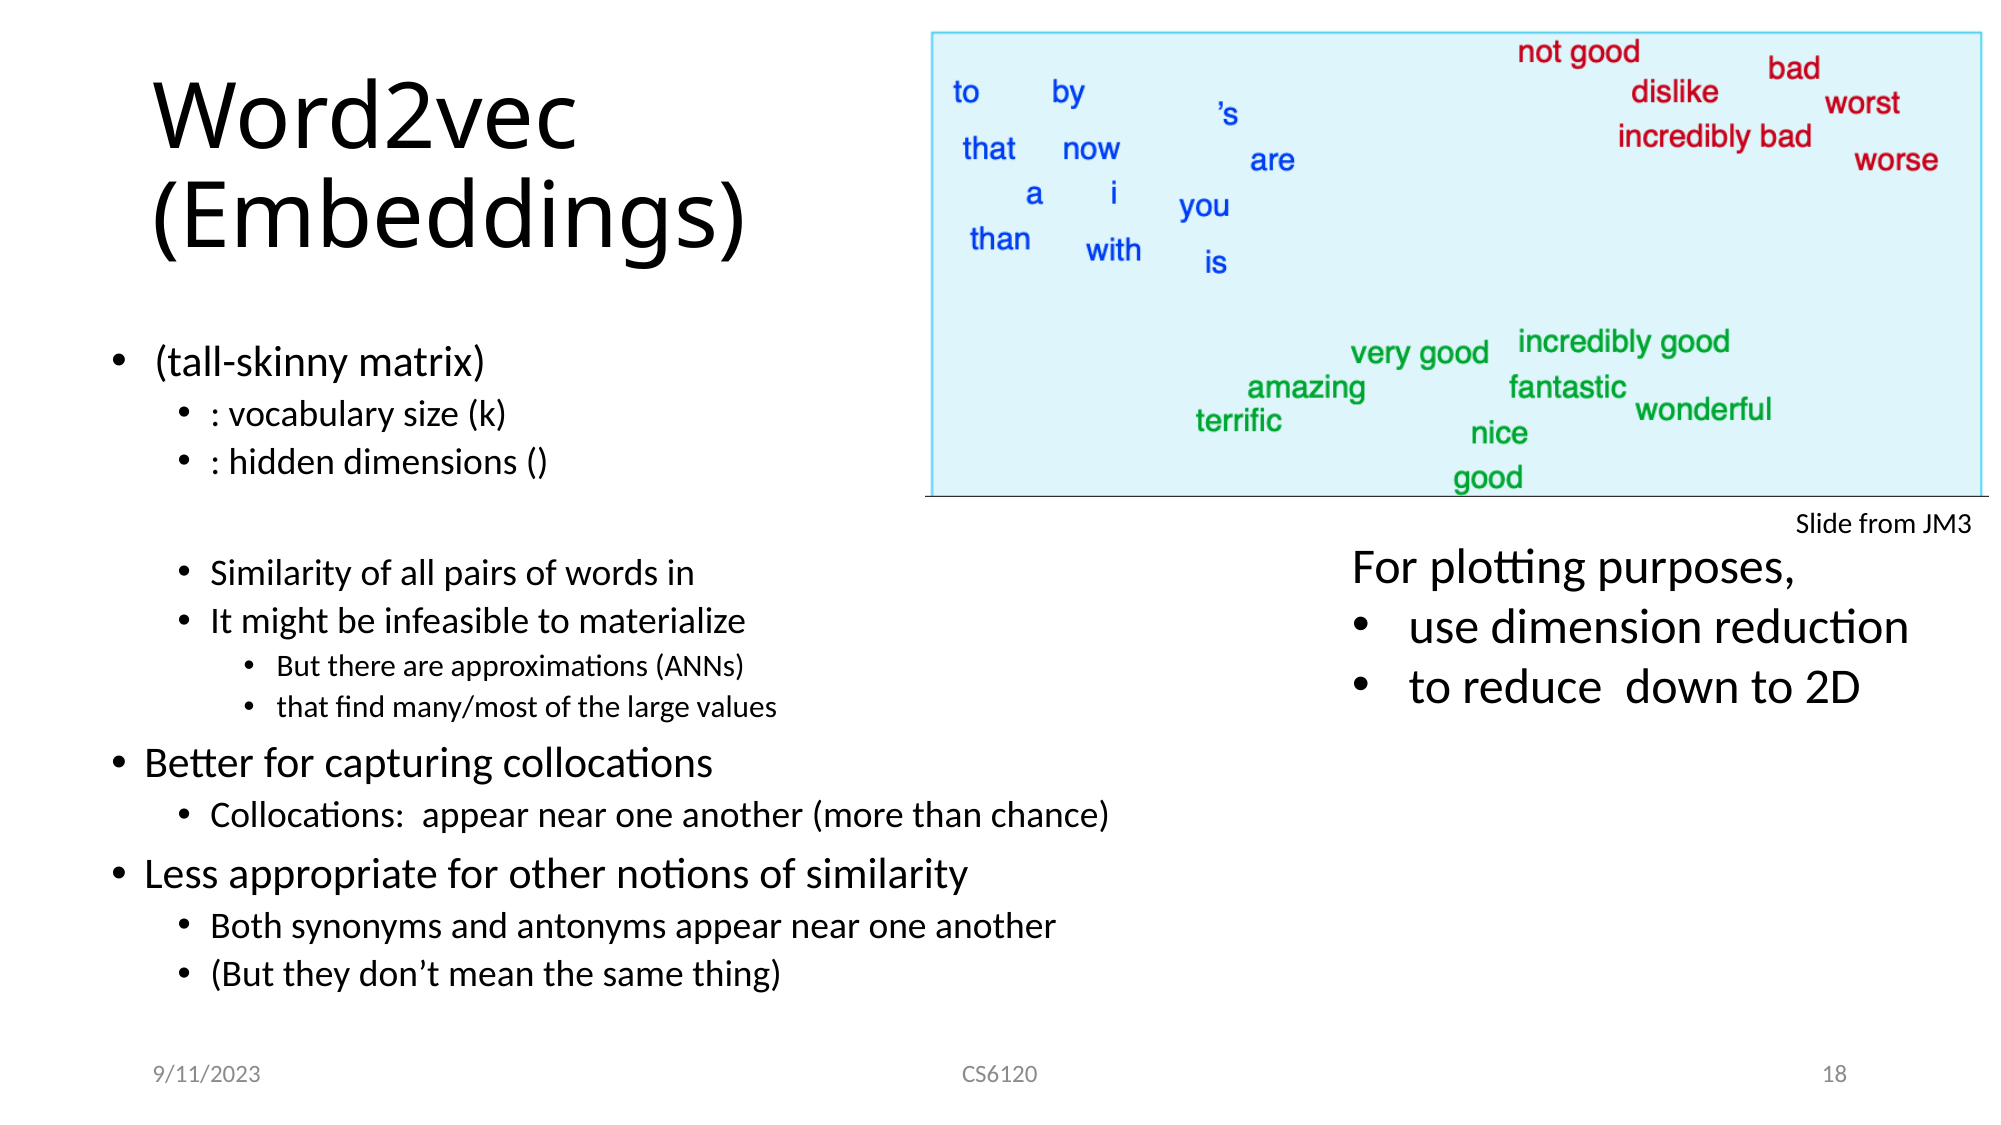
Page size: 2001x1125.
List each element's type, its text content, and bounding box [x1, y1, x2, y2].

slide_number 18 [1412, 1042, 1863, 1103]
footer CS6120 [662, 1042, 1338, 1103]
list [925, 22, 1989, 497]
title Word2vec (Embeddings) [137, 59, 875, 278]
text_box Slide from JM3 [1781, 497, 1988, 547]
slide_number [137, 1042, 588, 1103]
